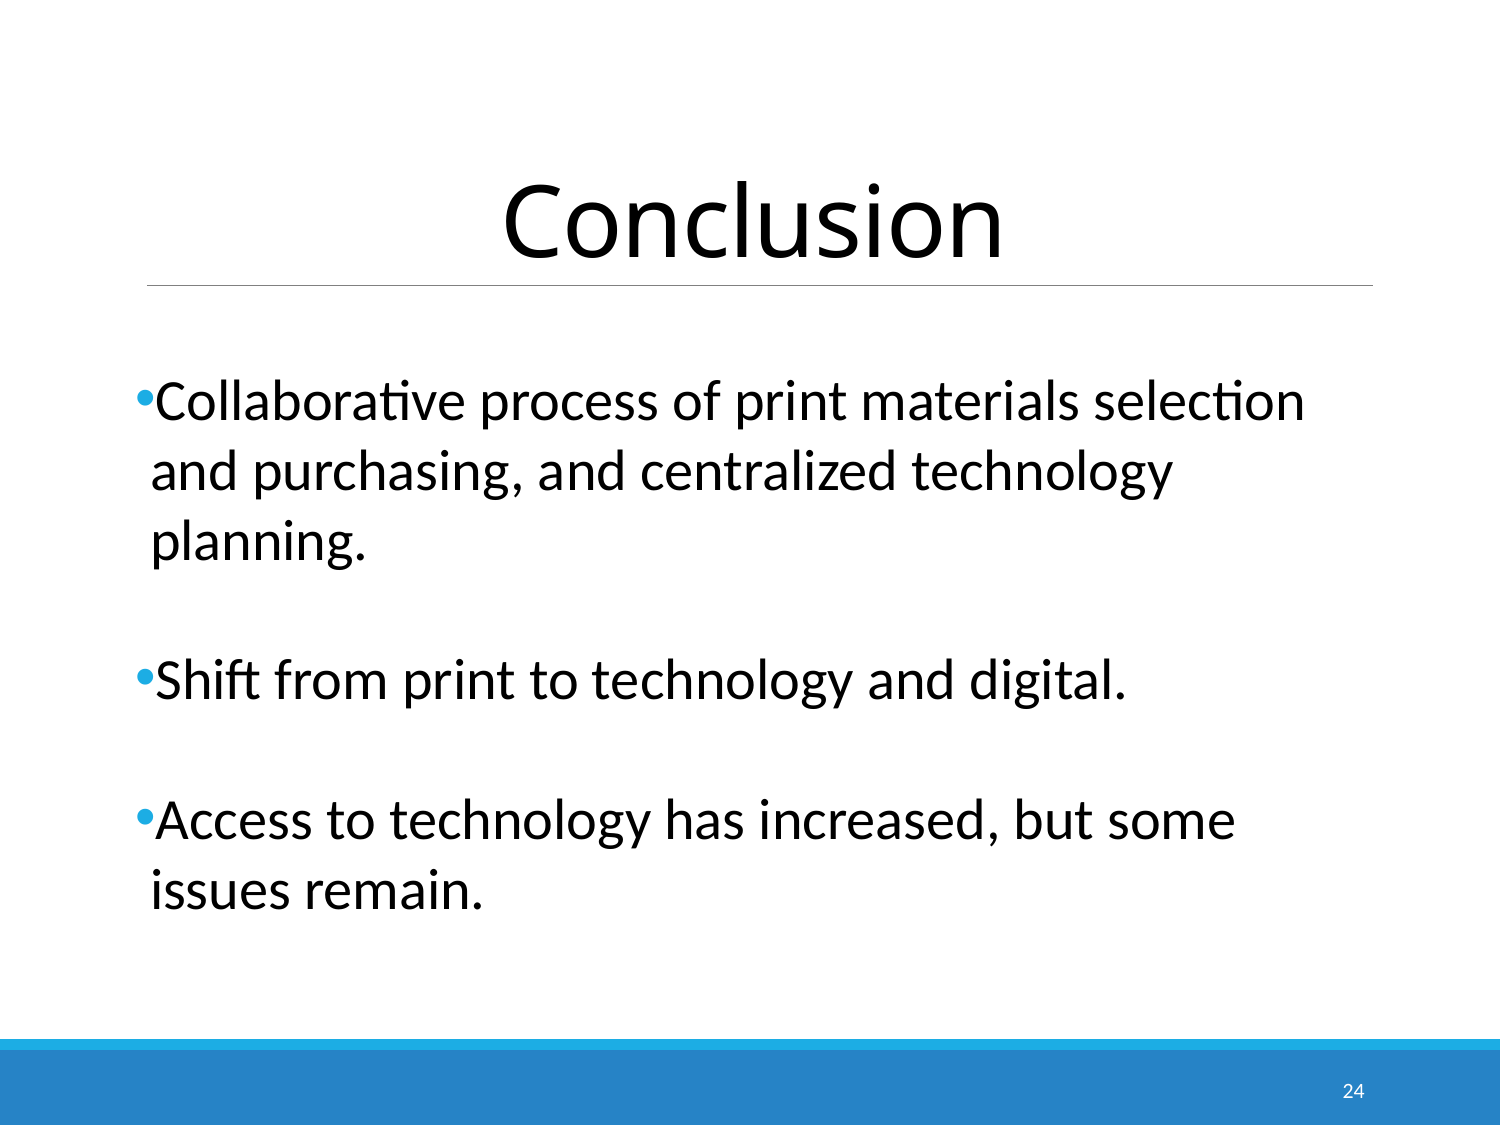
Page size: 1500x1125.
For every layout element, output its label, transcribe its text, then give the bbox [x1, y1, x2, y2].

list Collaborative process of print materials selection and purchasing, and centralized technology planning. Shift from print to technology and digital. Access to technology has increased, but some issues remain. [135, 285, 1373, 945]
title Conclusion [135, 47, 1373, 285]
slide_number 24 [1218, 1059, 1380, 1120]
